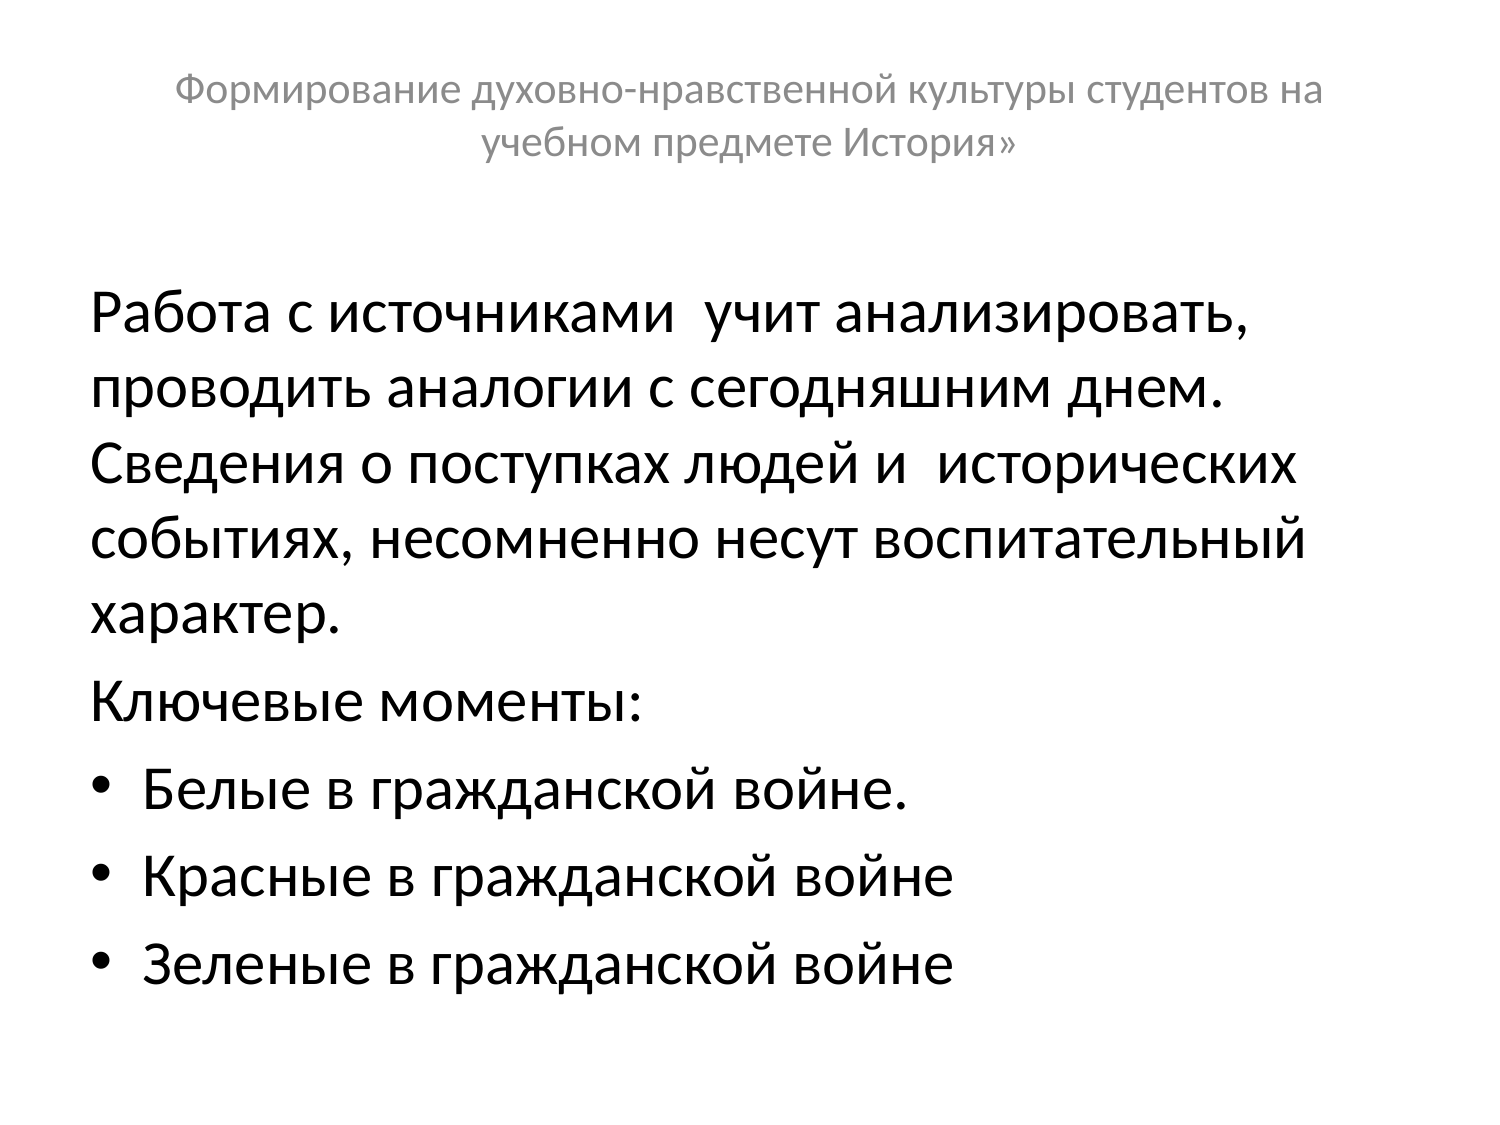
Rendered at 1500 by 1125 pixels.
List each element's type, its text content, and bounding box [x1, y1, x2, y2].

title Формирование духовно-нравственной культуры студентов на учебном предмете История» [75, 45, 1425, 233]
list Работа с источниками учит анализировать, проводить аналогии с сегодняшним днем. Сведения о поступках людей и исторических событиях, несомненно несут воспитательный характер. Ключевые моменты: Белые в гражданской войне. Красные в гражданской войне Зеленые в гражданской войне [75, 262, 1425, 1005]
